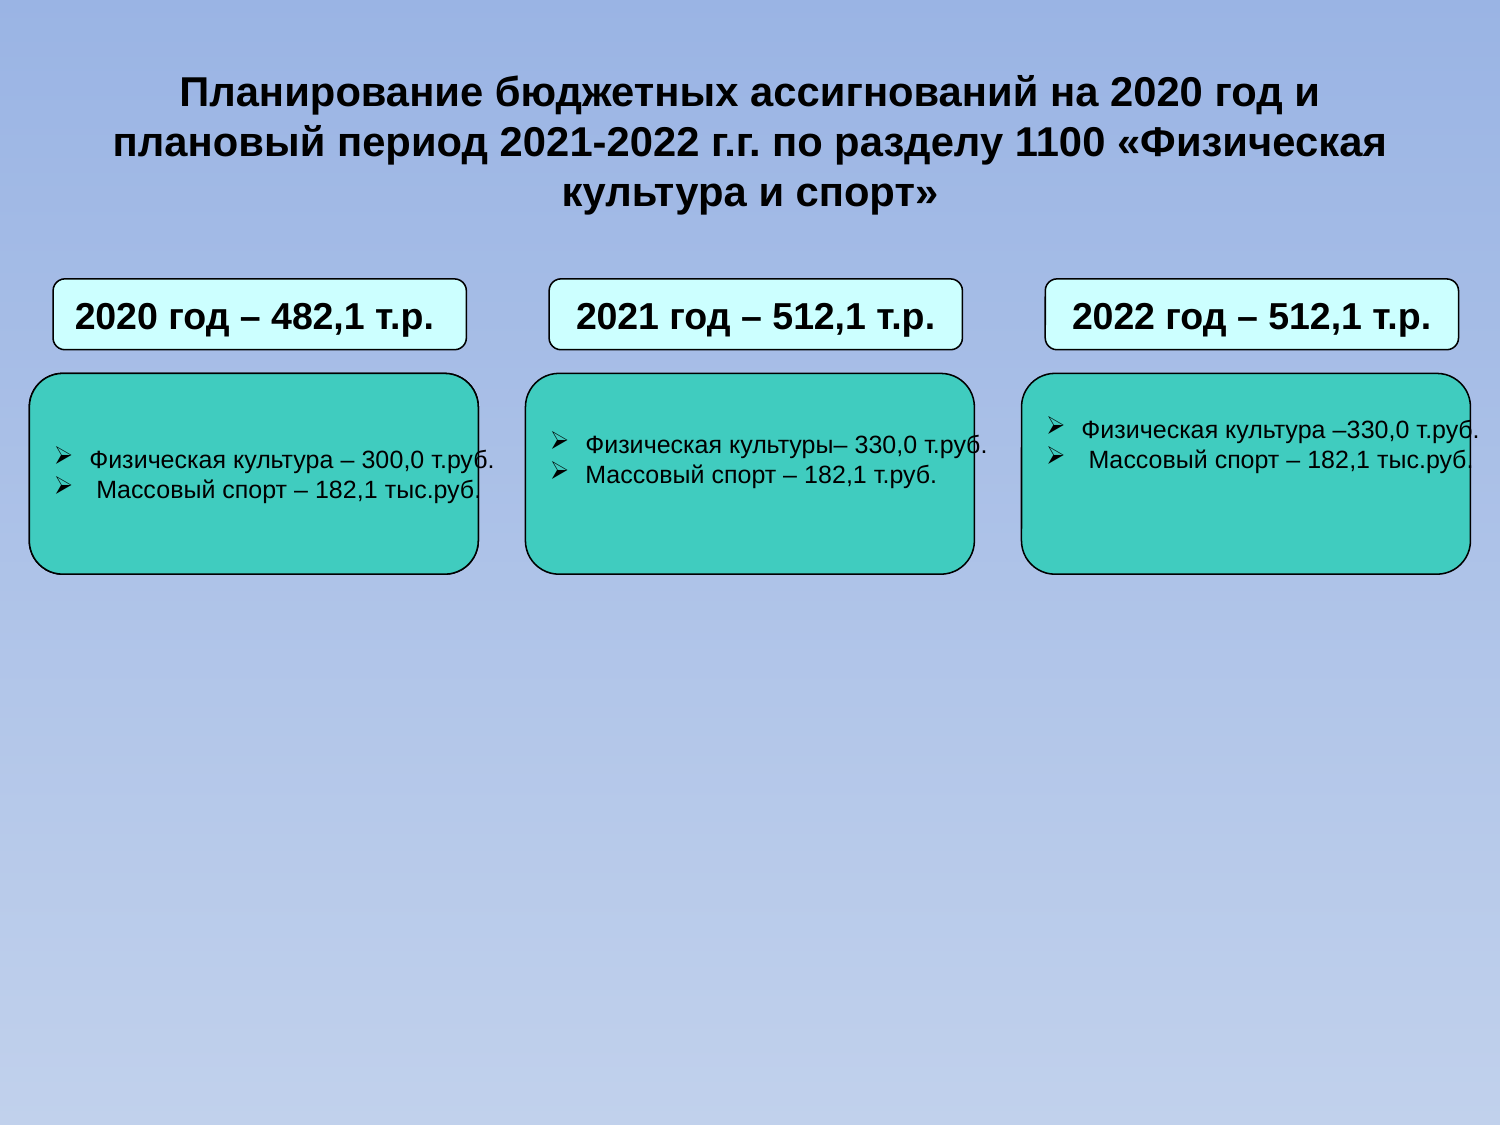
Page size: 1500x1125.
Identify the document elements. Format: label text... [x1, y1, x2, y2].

title Планирование бюджетных ассигнований на 2020 год и плановый период 2021-2022 г.г. по разделу 1100 «Физическая культура и спорт» [74, 45, 1426, 234]
text_box 2021 год – 512,1 т.р. [549, 278, 963, 350]
text_box Физическая культура –330,0 т.руб. Массовый спорт – 182,1 тыс.руб. [1021, 373, 1471, 575]
text_box Физическая культуры– 330,0 т.руб. Массовый спорт – 182,1 т.руб. [525, 373, 975, 575]
text_box 2022 год – 512,1 т.р. [1045, 278, 1459, 350]
text_box 2020 год – 482,1 т.р. [53, 278, 467, 350]
text_box Физическая культура – 300,0 т.руб. Массовый спорт – 182,1 тыс.руб. [29, 373, 479, 575]
